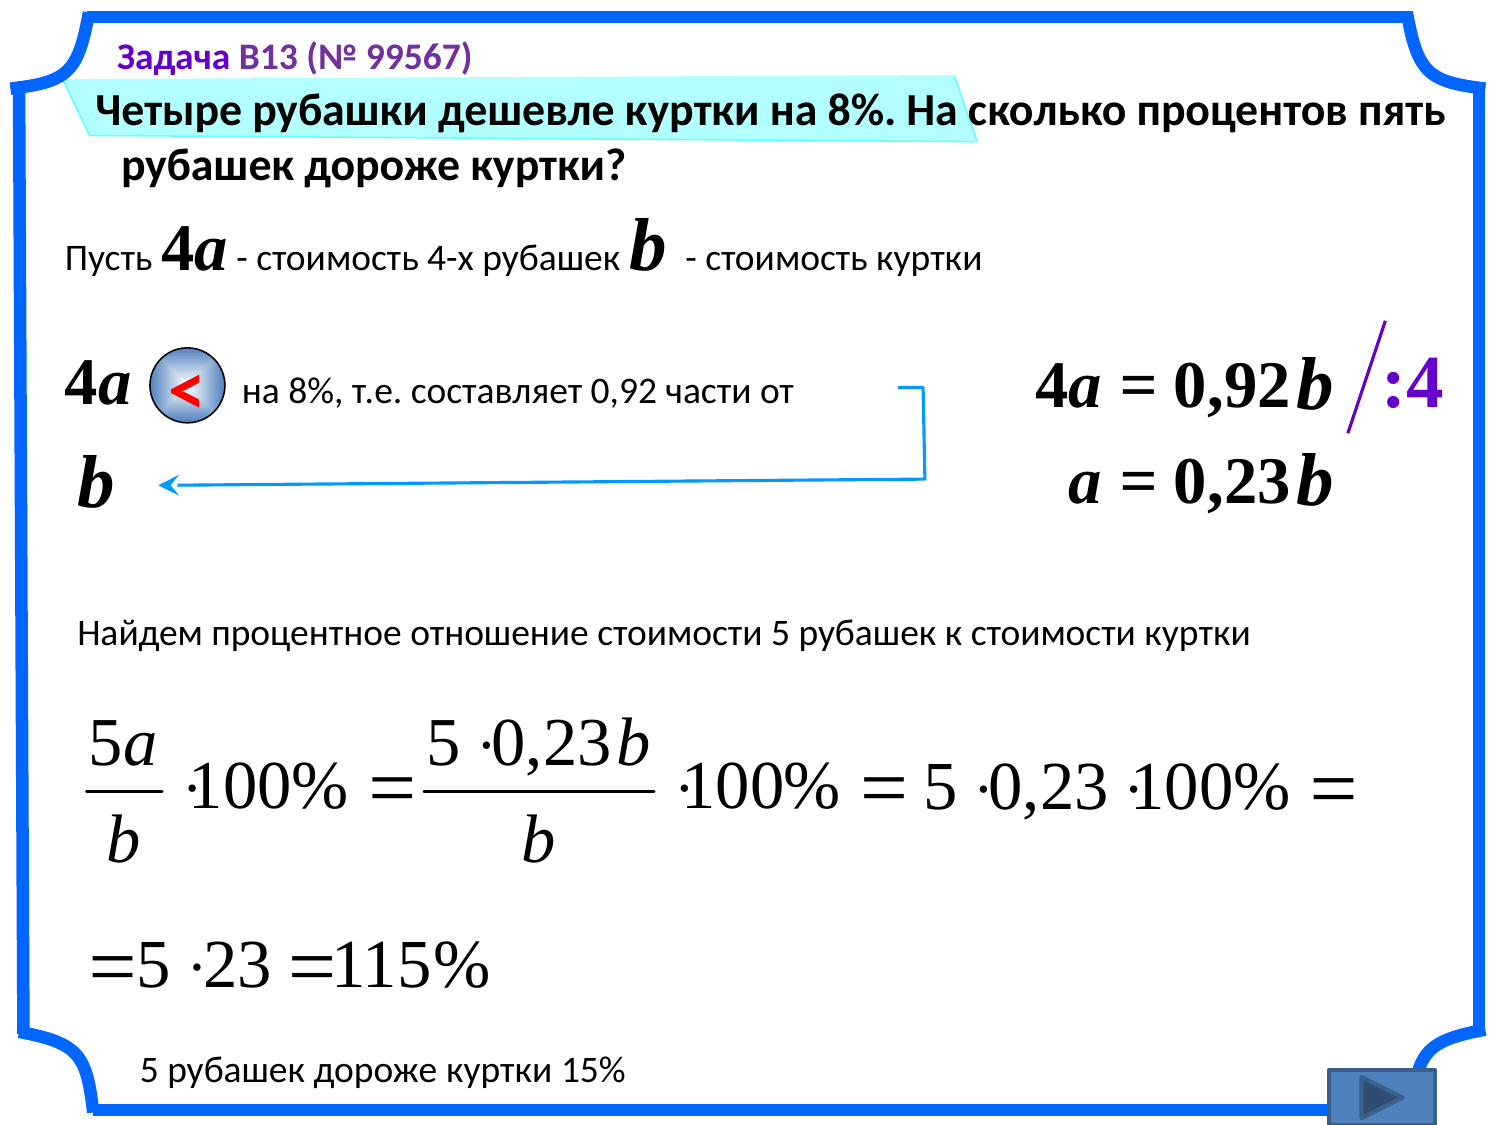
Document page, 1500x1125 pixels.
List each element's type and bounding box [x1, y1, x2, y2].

text_box [49, 329, 151, 531]
text_box [149, 347, 903, 424]
text_box [1327, 1121, 1437, 1125]
text_box [74, 924, 505, 1006]
text_box [914, 746, 1356, 839]
text_box [74, 699, 411, 878]
text_box [1347, 320, 1492, 434]
text_box [412, 699, 905, 878]
text_box [1053, 422, 1357, 529]
text_box [1020, 326, 1342, 433]
text_box [10, 12, 1486, 1113]
